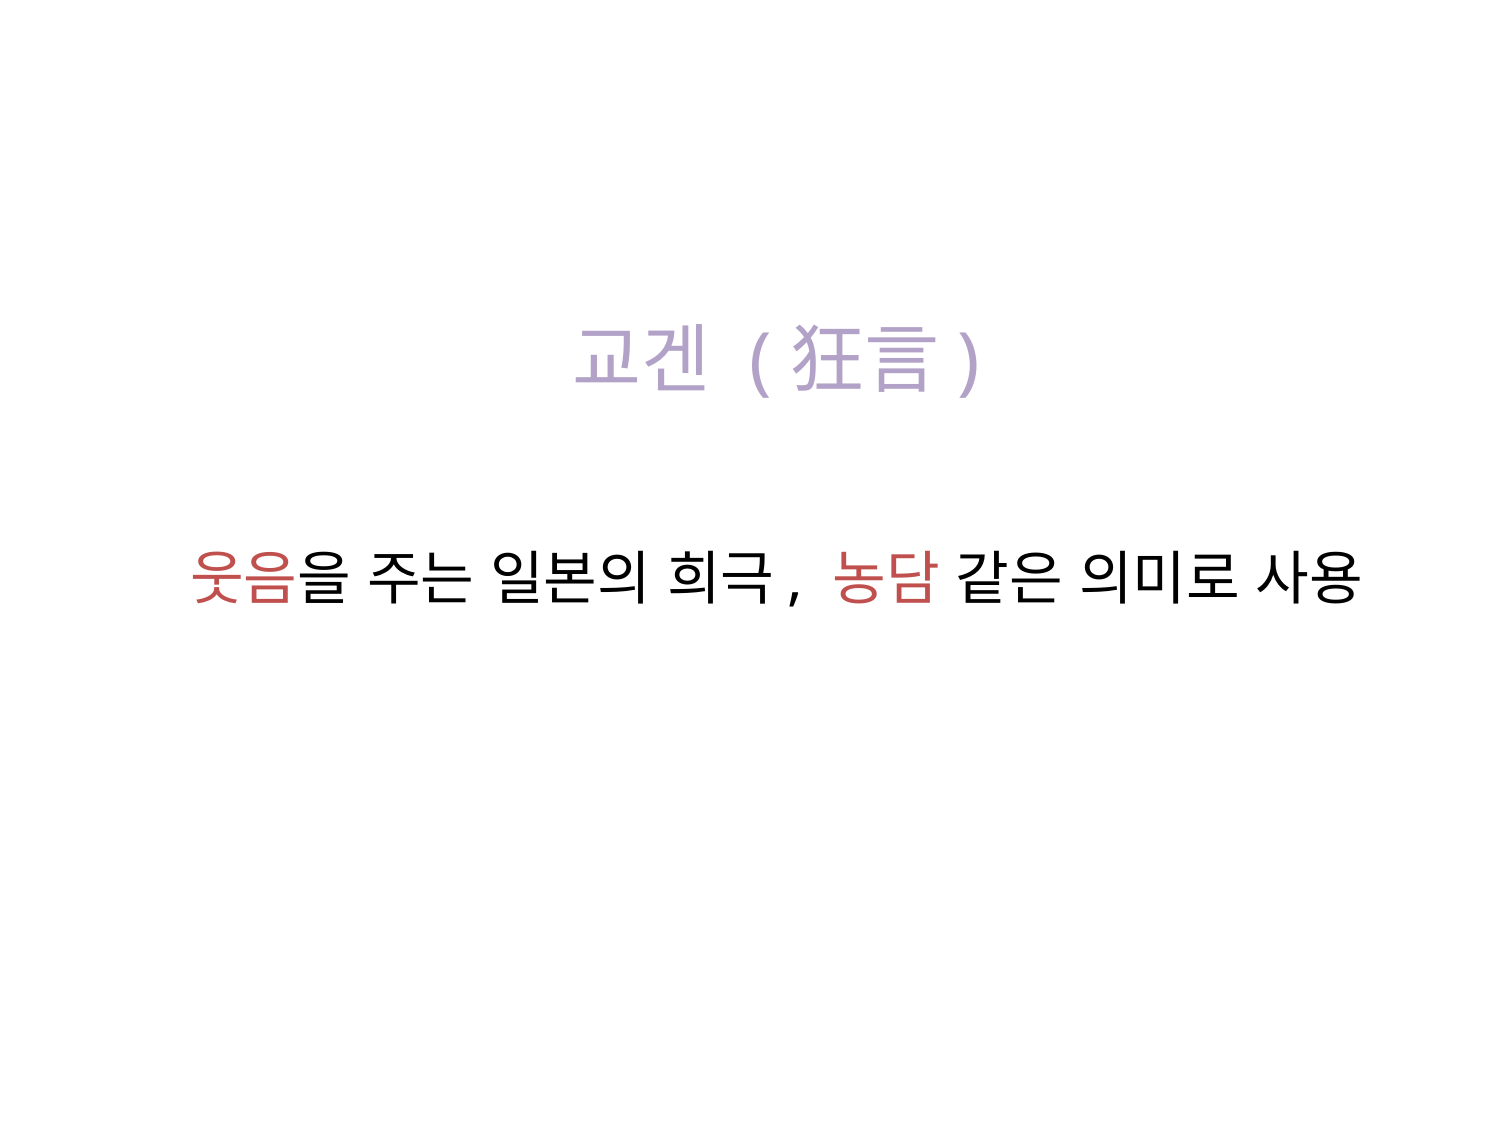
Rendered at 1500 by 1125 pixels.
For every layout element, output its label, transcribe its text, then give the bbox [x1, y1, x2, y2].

title 교겐 (狂言) 웃음을 주는 일본의 희극, 농담 같은 의미로 사용 [112, 326, 1442, 596]
